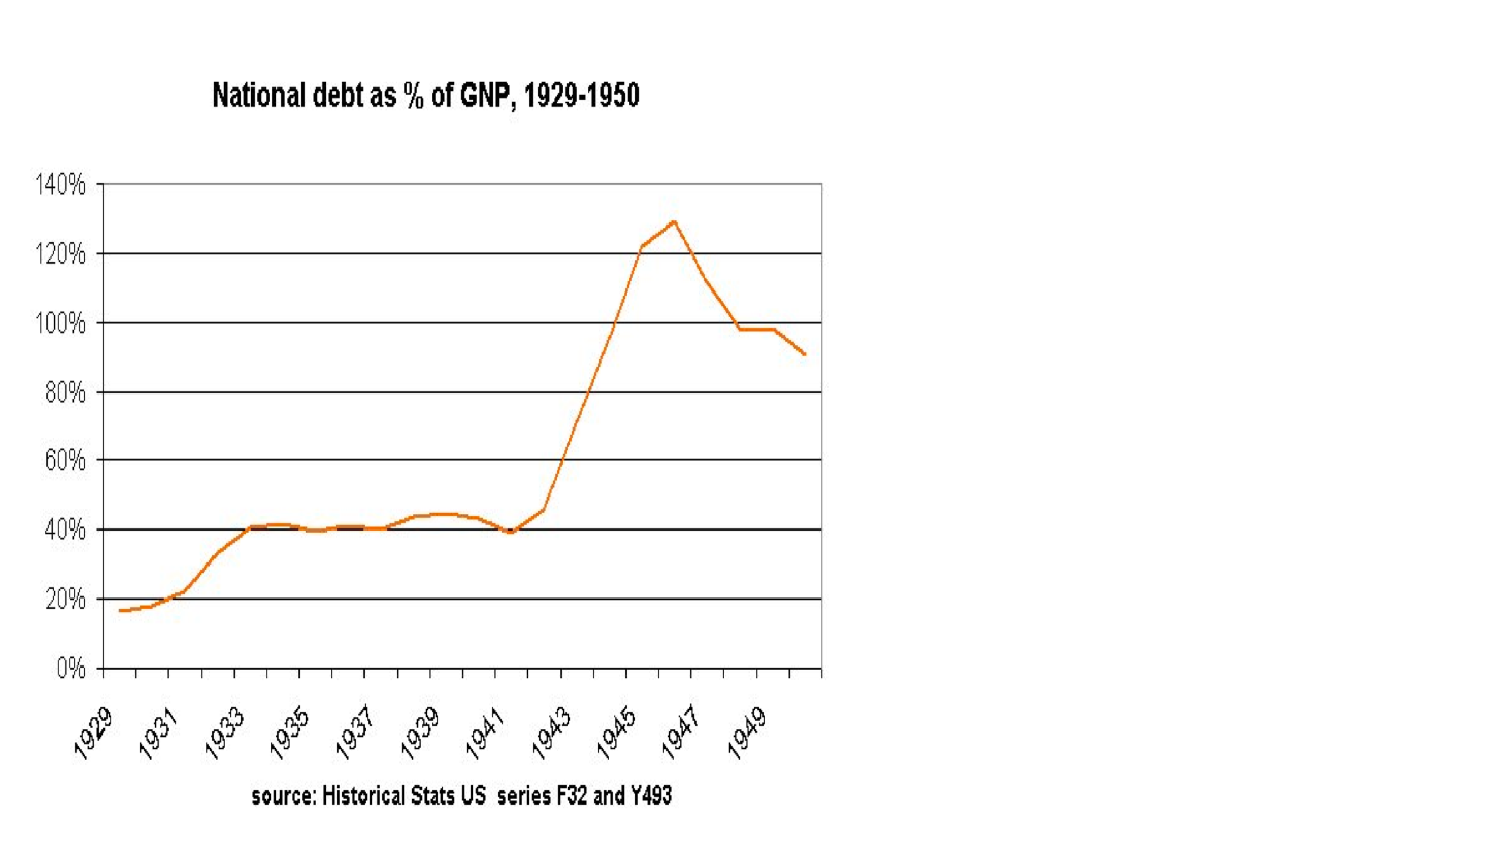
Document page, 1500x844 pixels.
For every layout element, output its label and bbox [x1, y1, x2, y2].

picture [19, 54, 832, 837]
